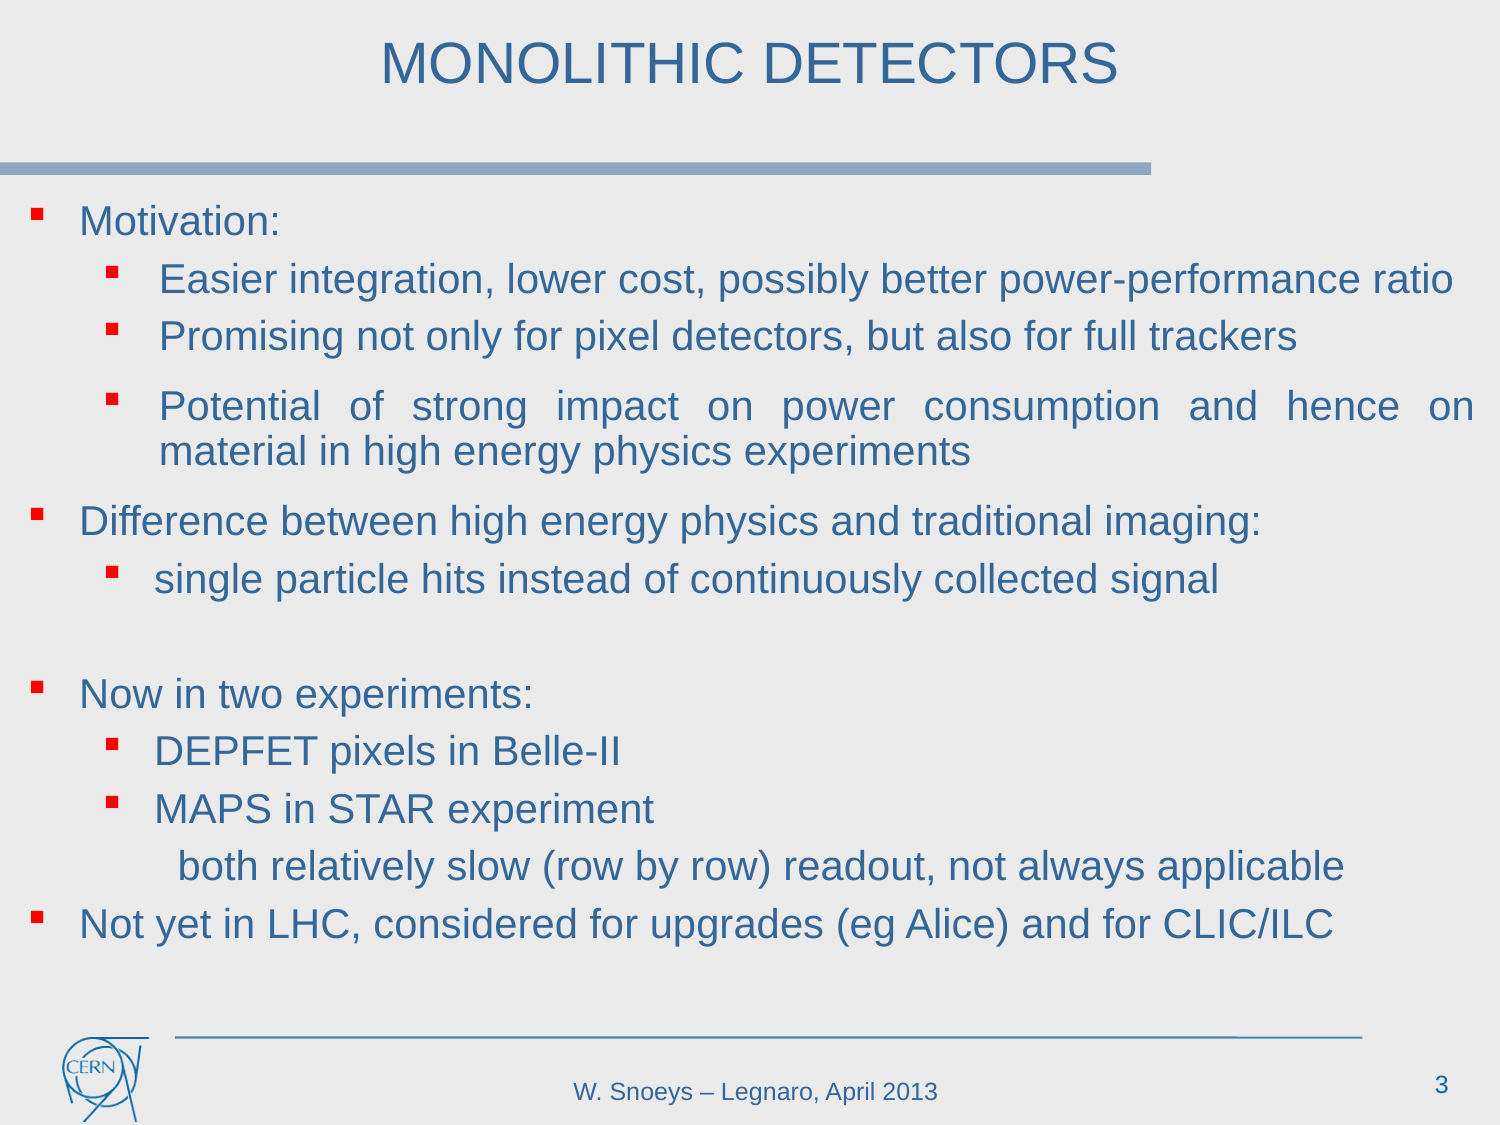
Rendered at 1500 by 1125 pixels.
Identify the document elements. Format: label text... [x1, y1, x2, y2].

slide_number 3 [1395, 1031, 1465, 1107]
picture [62, 1037, 150, 1122]
text_box Motivation: Easier integration, lower cost, possibly better power-performance ratio Promising not only for pixel detectors, but also for full trackers Potential of strong impact on power consumption and hence on material in high energy physics experiments Difference between high energy physics and traditional imaging: single particle hits instead of continuously collected signal Now in two experiments: DEPFET pixels in Belle-II MAPS in STAR experiment both relatively slow (row by row) readout, not always applicable Not yet in LHC, considered for upgrades (eg Alice) and for CLIC/ILC [25, 192, 1476, 1006]
text_box MONOLITHIC DETECTORS [0, 25, 1500, 151]
footer W. Snoeys – Legnaro, April 2013 [337, 1062, 1176, 1113]
